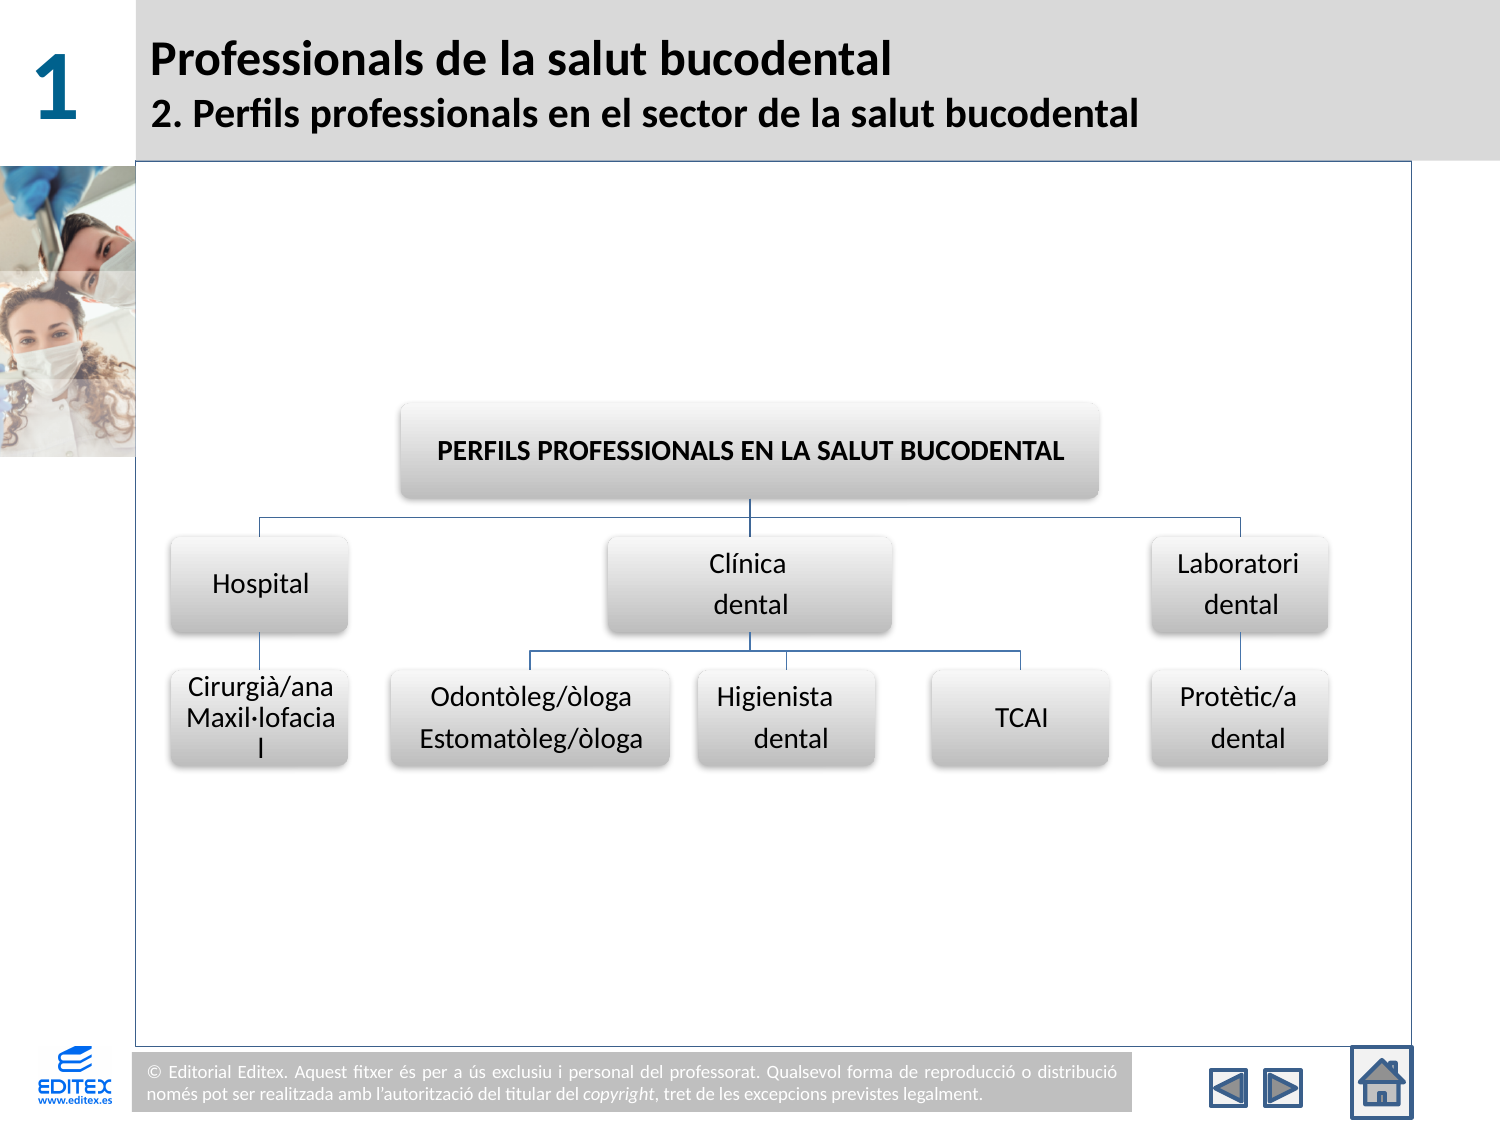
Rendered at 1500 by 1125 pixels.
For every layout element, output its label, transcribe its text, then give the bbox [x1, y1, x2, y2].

text_box [1350, 1045, 1414, 1120]
text_box [1209, 1068, 1248, 1108]
picture [127, 1058, 1037, 1118]
text_box 1 [0, 0, 136, 150]
picture [0, 166, 136, 457]
text_box © Editorial Editex. Aquest fitxer és per a ús exclusiu i personal del professorat. Qualsevol forma de reproducció o distribució només pot ser realitzada amb l’autorització del titular del copyright, tret de les excepcions previstes legalment. [131, 1052, 1132, 1112]
text_box Professionals de la salut bucodental 2. Perfils professionals en el sector de la salut bucodental [135, 0, 1500, 161]
text_box [134, 159, 1413, 1049]
text_box [1263, 1068, 1303, 1108]
picture [38, 1046, 112, 1106]
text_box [170, 311, 1329, 858]
